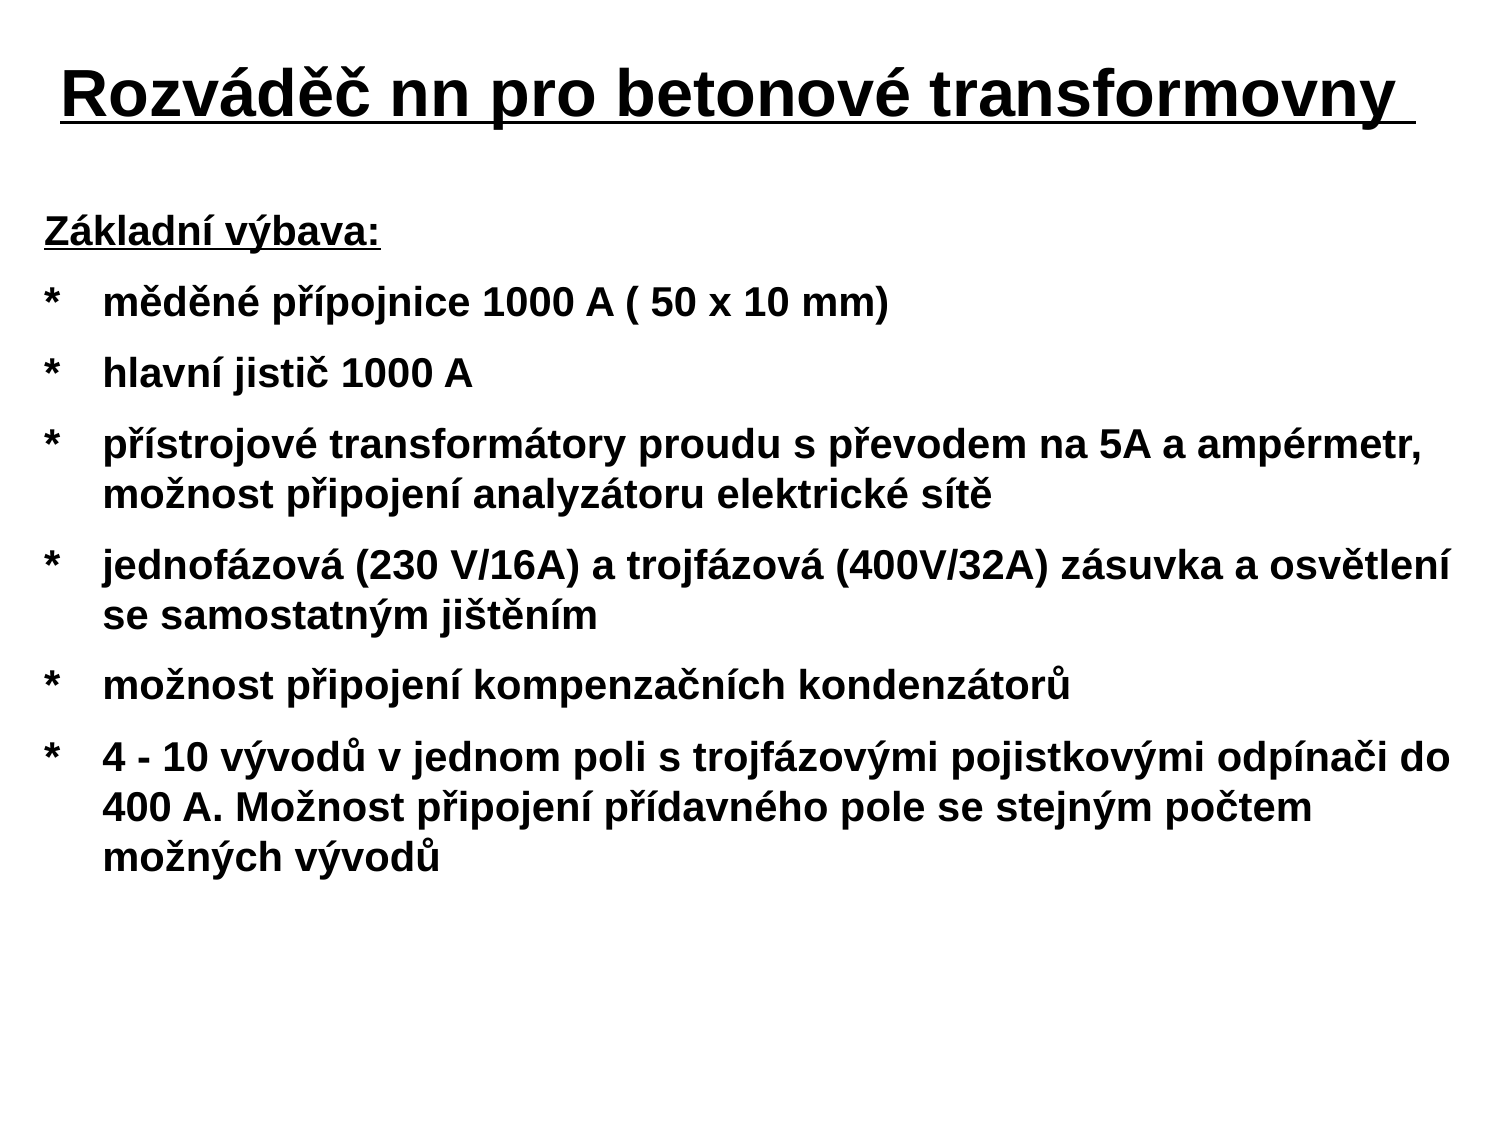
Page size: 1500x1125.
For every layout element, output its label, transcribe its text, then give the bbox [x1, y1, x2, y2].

text_box Rozváděč nn pro betonové transformovny [29, 30, 1447, 149]
text_box Základní výbava: * měděné přípojnice 1000 A ( 50 x 10 mm) * hlavní jistič 1000 A * přístrojové transformátory proudu s převodem na 5A a ampérmetr, možnost připojení analyzátoru elektrické sítě * jednofázová (230 V/16A) a trojfázová (400V/32A) zásuvka a osvětlení se samostatným jištěním * možnost připojení kompenzačních kondenzátorů * 4 - 10 vývodů v jednom poli s trojfázovými pojistkovými odpínači do 400 A. Možnost připojení přídavného pole se stejným počtem možných vývodů [29, 196, 1471, 887]
